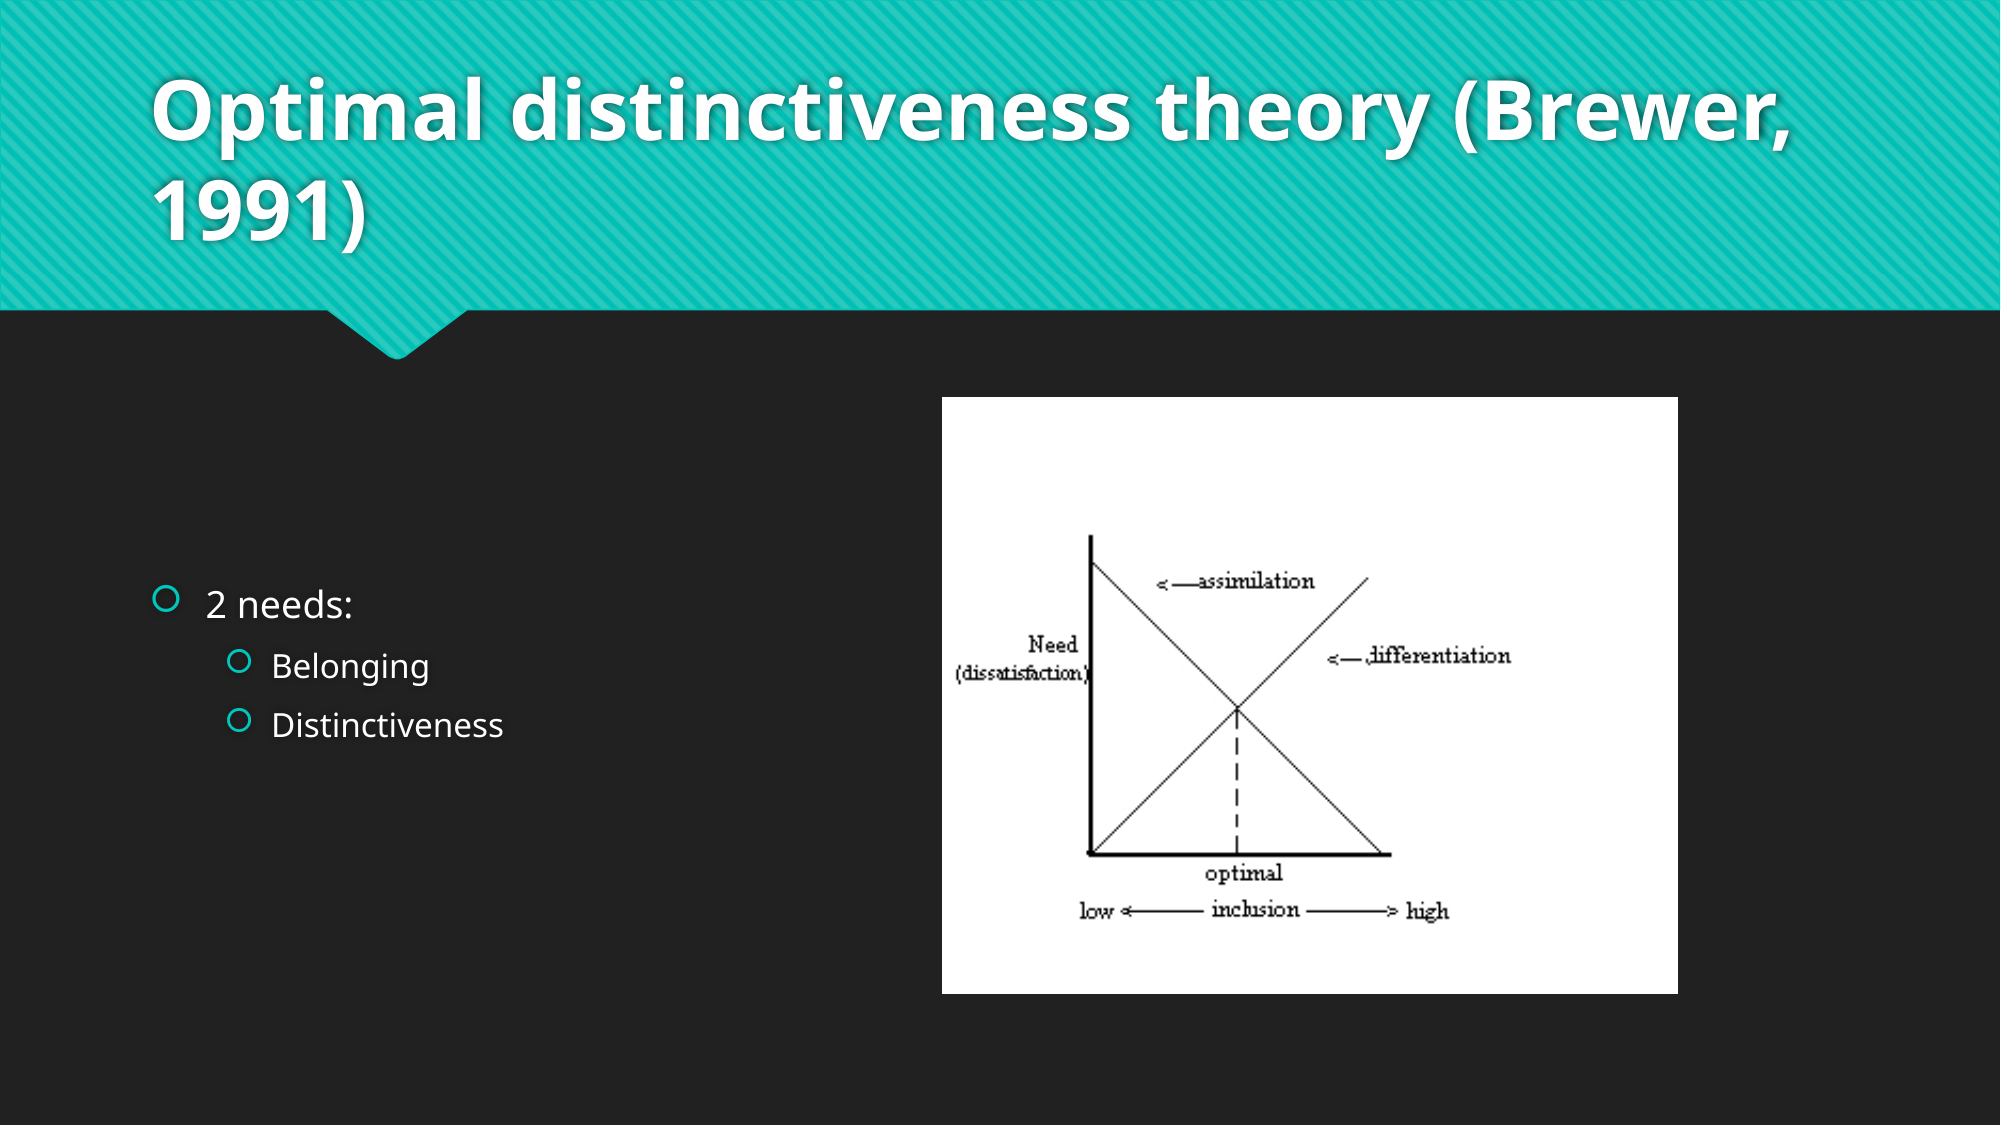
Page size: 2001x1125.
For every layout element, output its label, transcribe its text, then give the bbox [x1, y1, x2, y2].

picture [942, 397, 1679, 995]
list 2 needs: Belonging Distinctiveness [134, 364, 1866, 962]
title Optimal distinctiveness theory (Brewer, 1991) [134, 205, 1869, 359]
